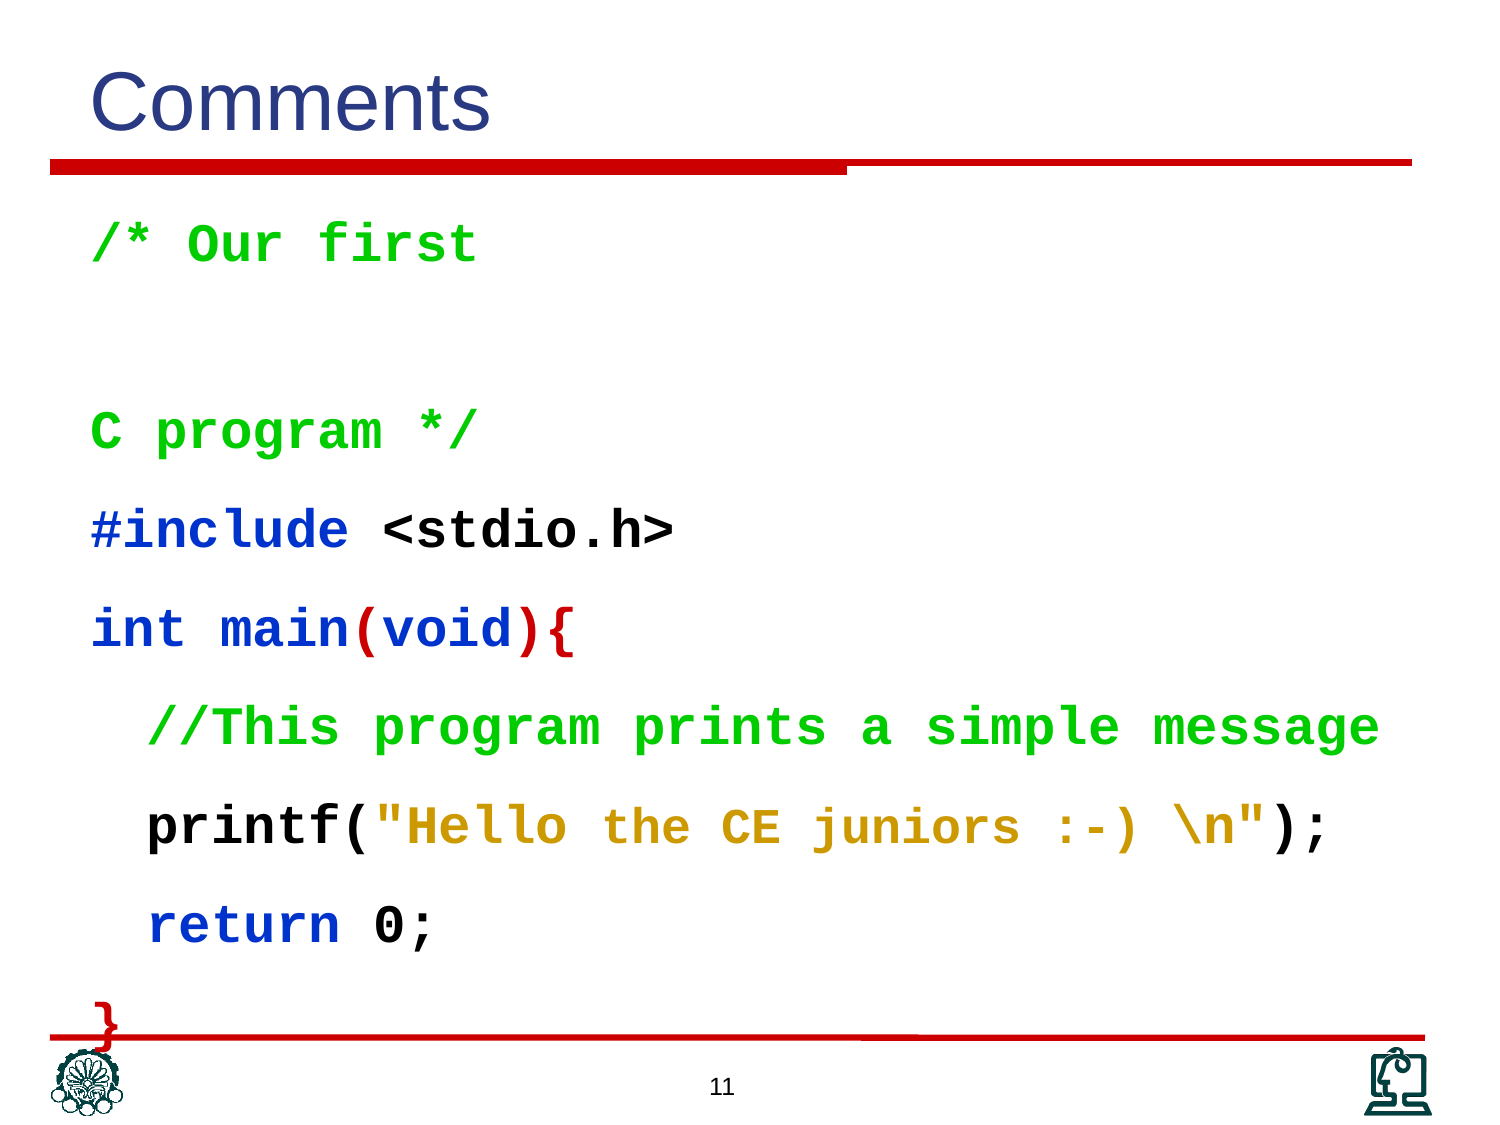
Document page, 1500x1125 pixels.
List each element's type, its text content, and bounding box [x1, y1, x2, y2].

text_box 11 [650, 1062, 750, 1103]
picture [50, 1047, 125, 1118]
picture [1362, 1045, 1438, 1119]
text_box /* Our first C program */ #include <stdio.h> int main(void){ //This program prints a simple message printf("Hello the CE juniors :-) \n"); return 0; } [75, 199, 1450, 1041]
text_box Comments [74, 24, 1425, 155]
